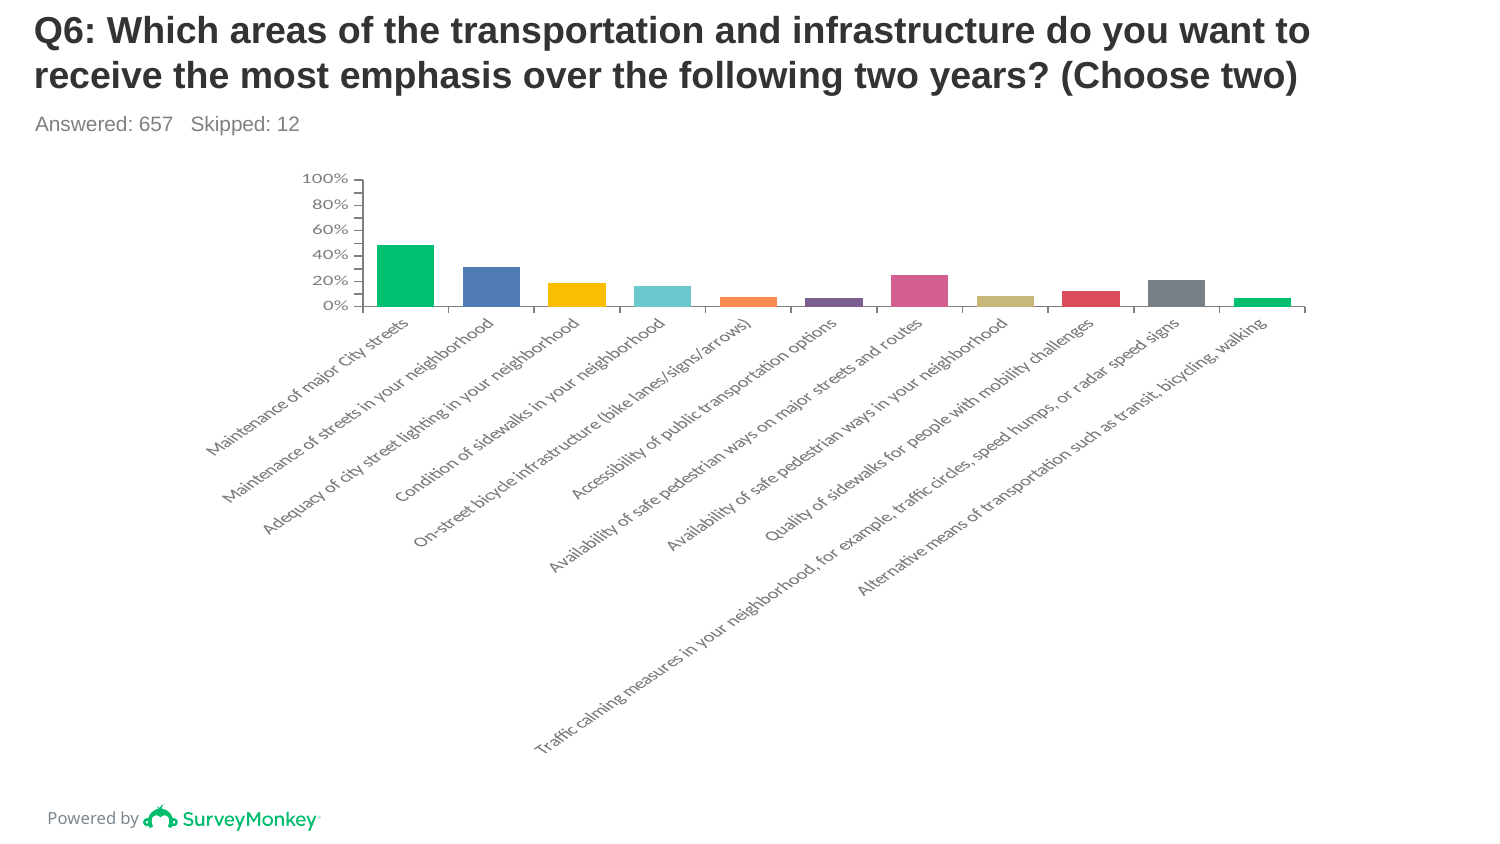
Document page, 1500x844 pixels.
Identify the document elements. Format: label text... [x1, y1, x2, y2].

title Q6: Which areas of the transportation and infrastructure do you want to receive the most emphasis over the following two years? (Choose two) [18, 13, 1369, 104]
list Answered: 657 Skipped: 12 [20, 102, 1371, 143]
picture [132, 793, 332, 842]
chart [179, 171, 1329, 758]
